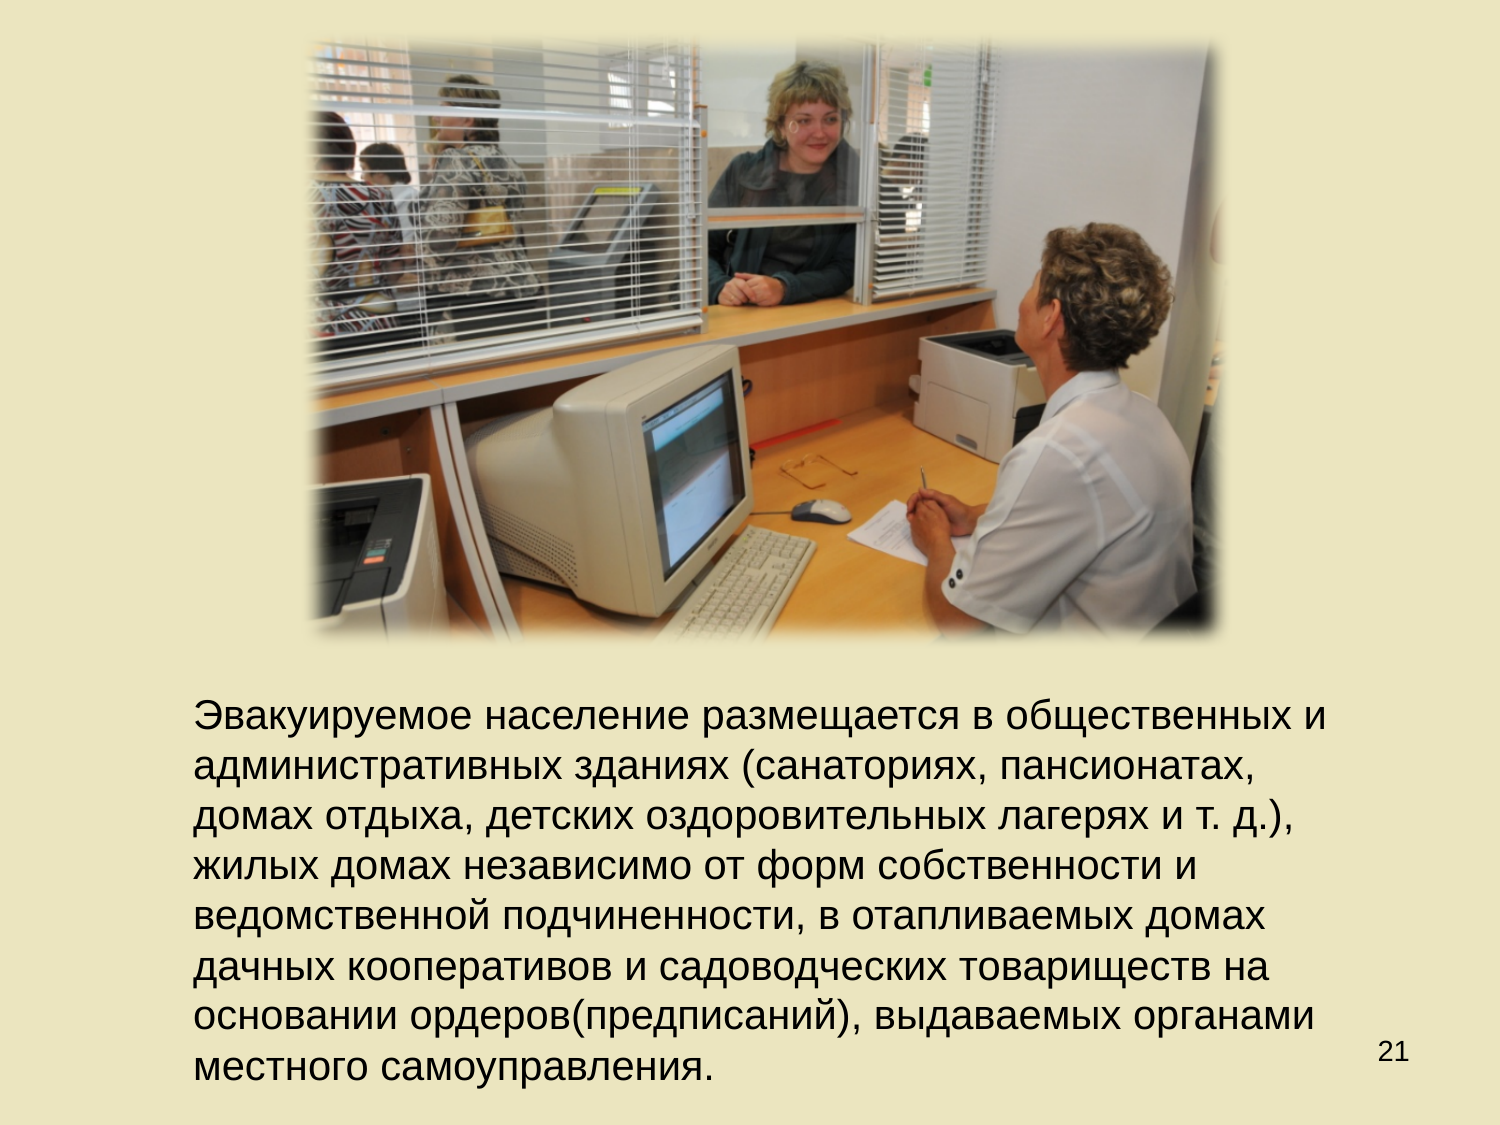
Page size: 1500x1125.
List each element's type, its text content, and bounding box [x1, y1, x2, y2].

list Эвакуируемое население размещается в общественных и административных зданиях (санаториях, пансионатах, домах отдыха, детских оздоровительных лагерях и т. д.), жилых домах независимо от форм собственности и ведомственной подчиненности, в отапливаемых домах дачных кооперативов и садоводческих товариществ на основании ордеров(предписаний), выдаваемых органами местного самоуправления. [112, 680, 1353, 1001]
slide_number 21 [1074, 1024, 1426, 1103]
picture [300, 30, 1232, 649]
